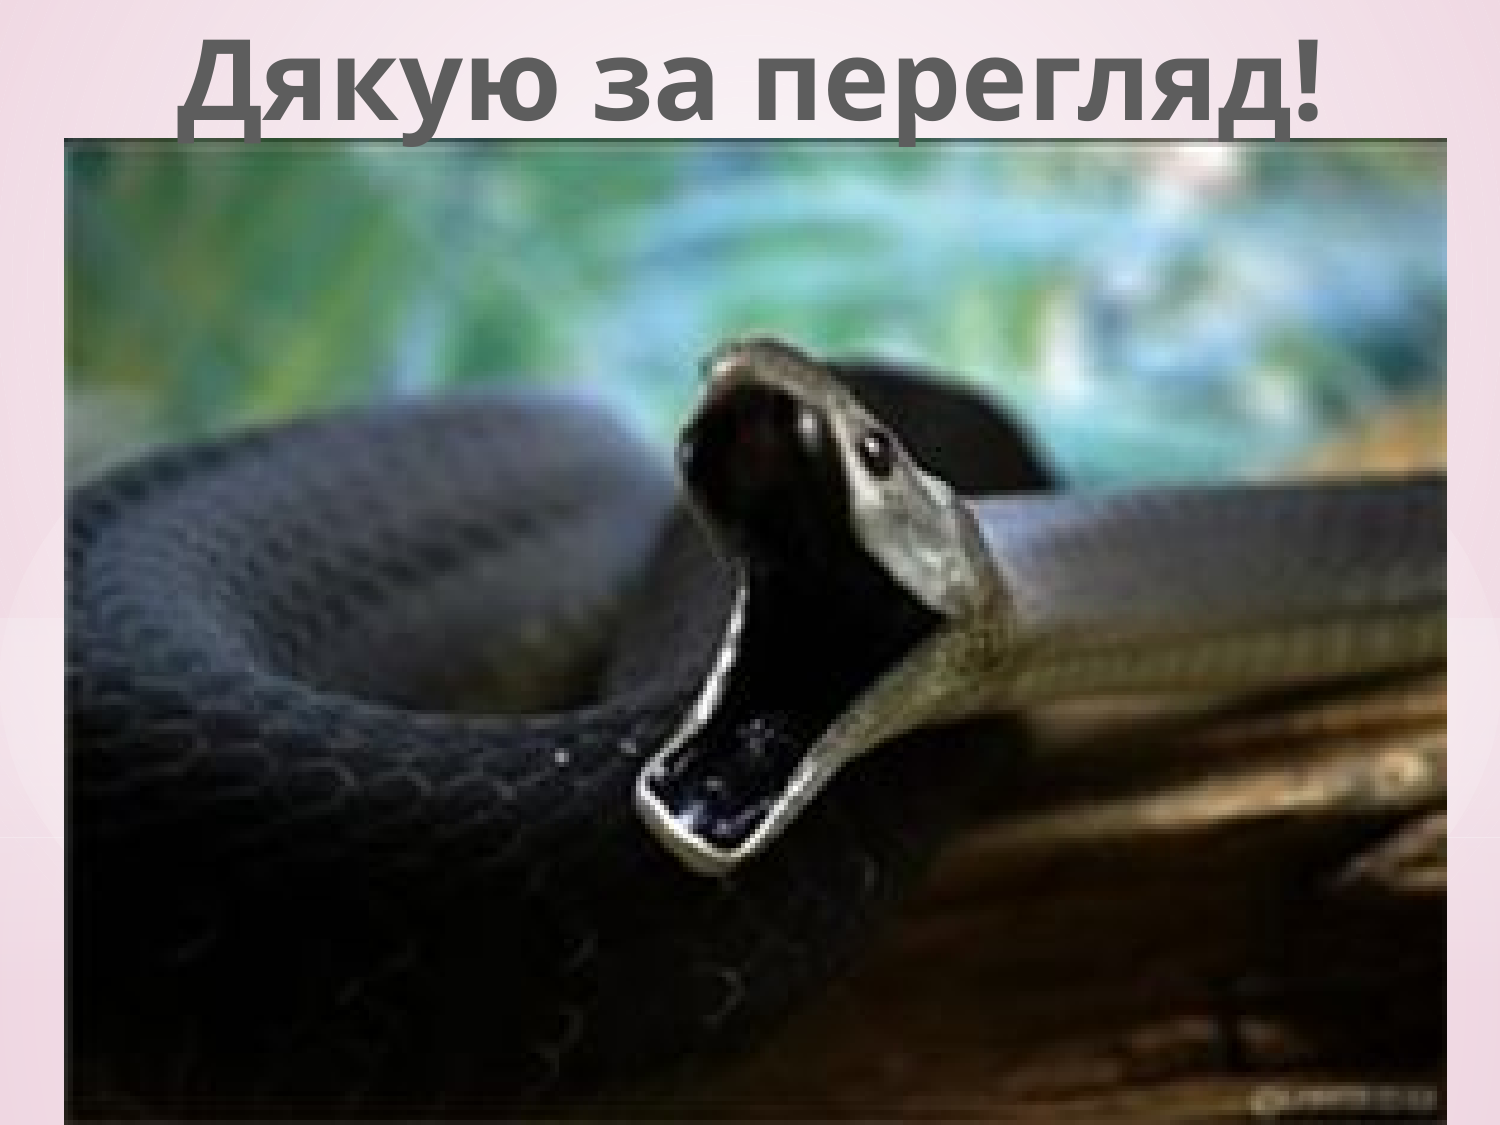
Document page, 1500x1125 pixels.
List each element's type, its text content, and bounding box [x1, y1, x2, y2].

text_box Дякую за перегляд! [162, 0, 1341, 136]
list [64, 138, 1448, 1125]
